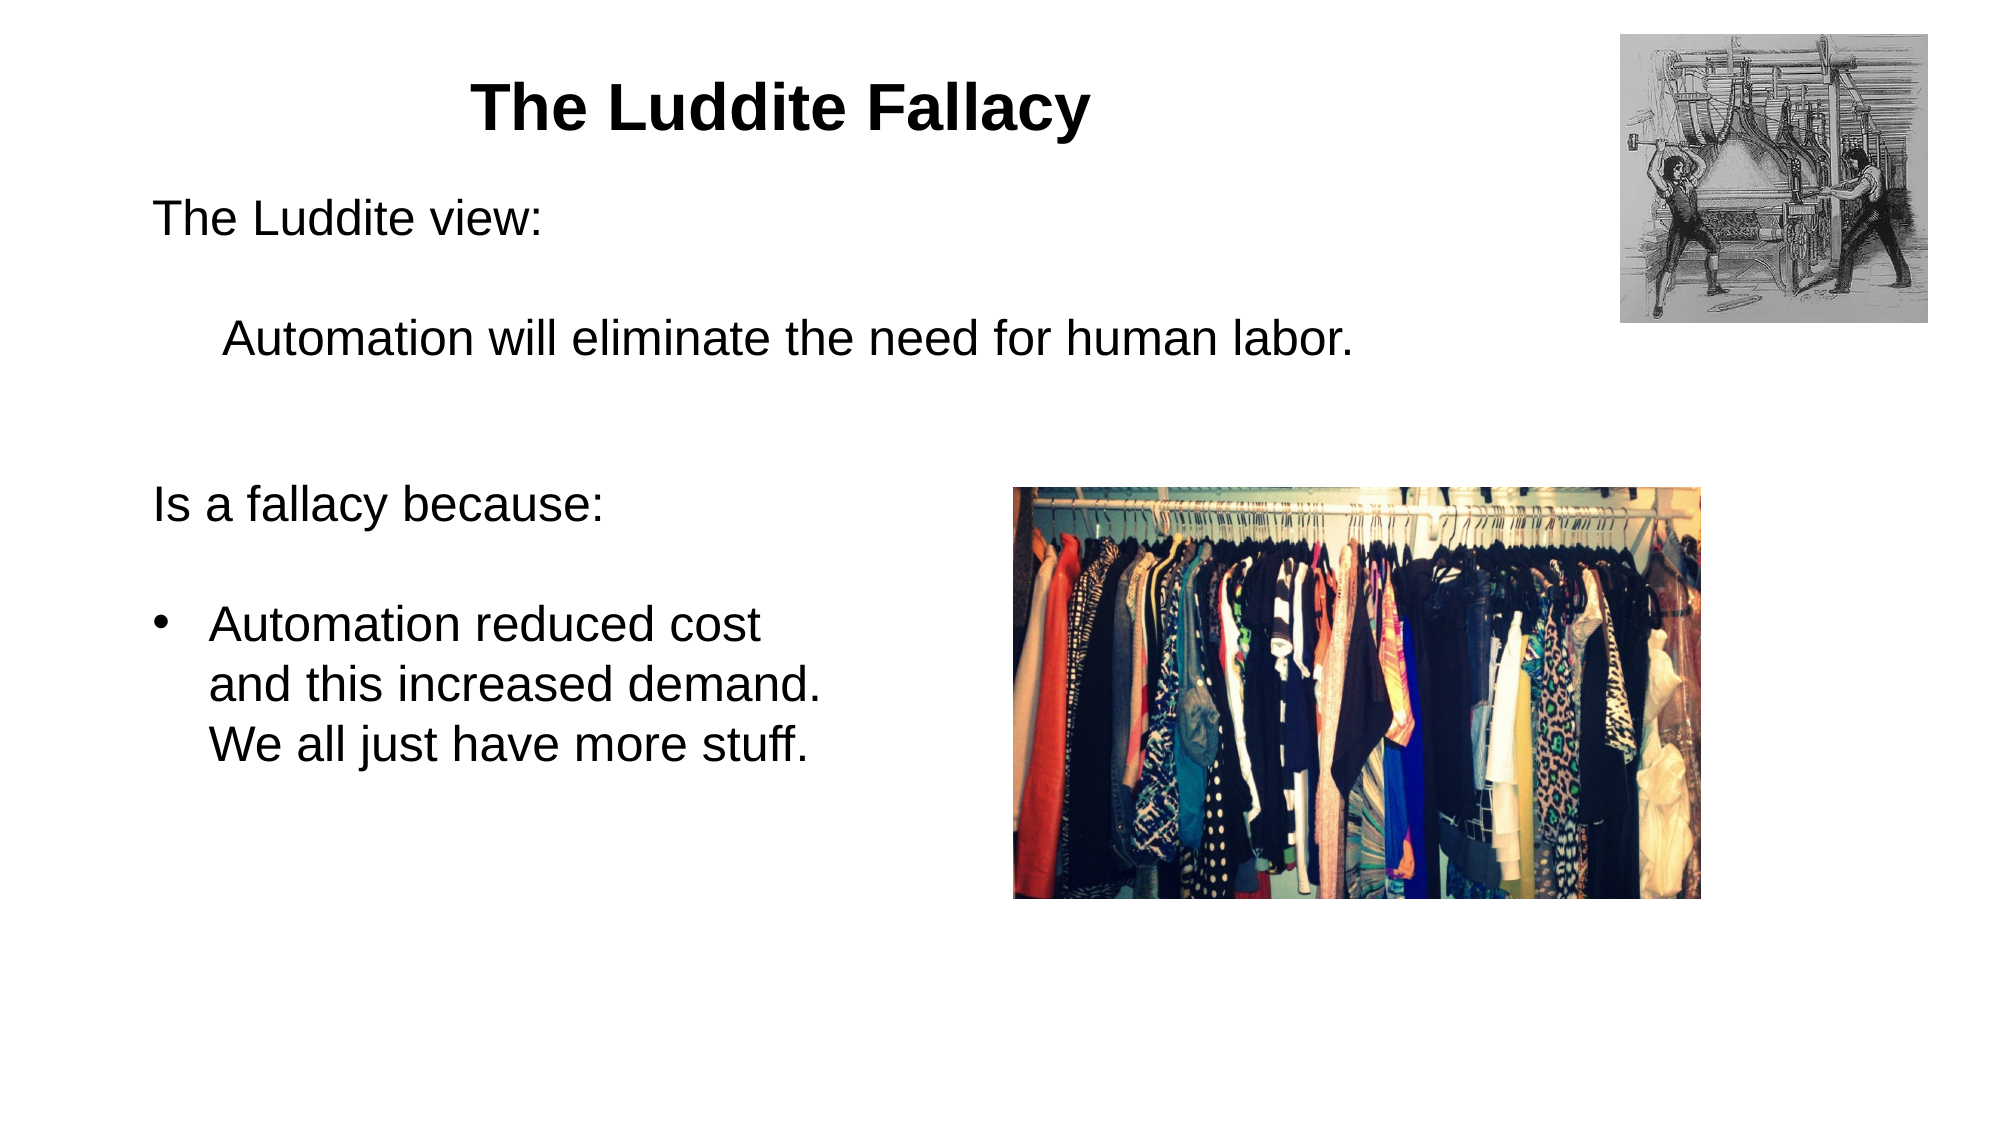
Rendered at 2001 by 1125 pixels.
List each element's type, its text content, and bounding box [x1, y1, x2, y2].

text_box Is a fallacy because: Automation reduced cost and this increased demand. We all just have more stuff. [137, 404, 874, 839]
picture [1619, 34, 1928, 323]
picture [1013, 487, 1702, 899]
title The Luddite Fallacy [324, 45, 1238, 163]
text_box The Luddite view: Automation will eliminate the need for human labor. [137, 178, 1425, 494]
